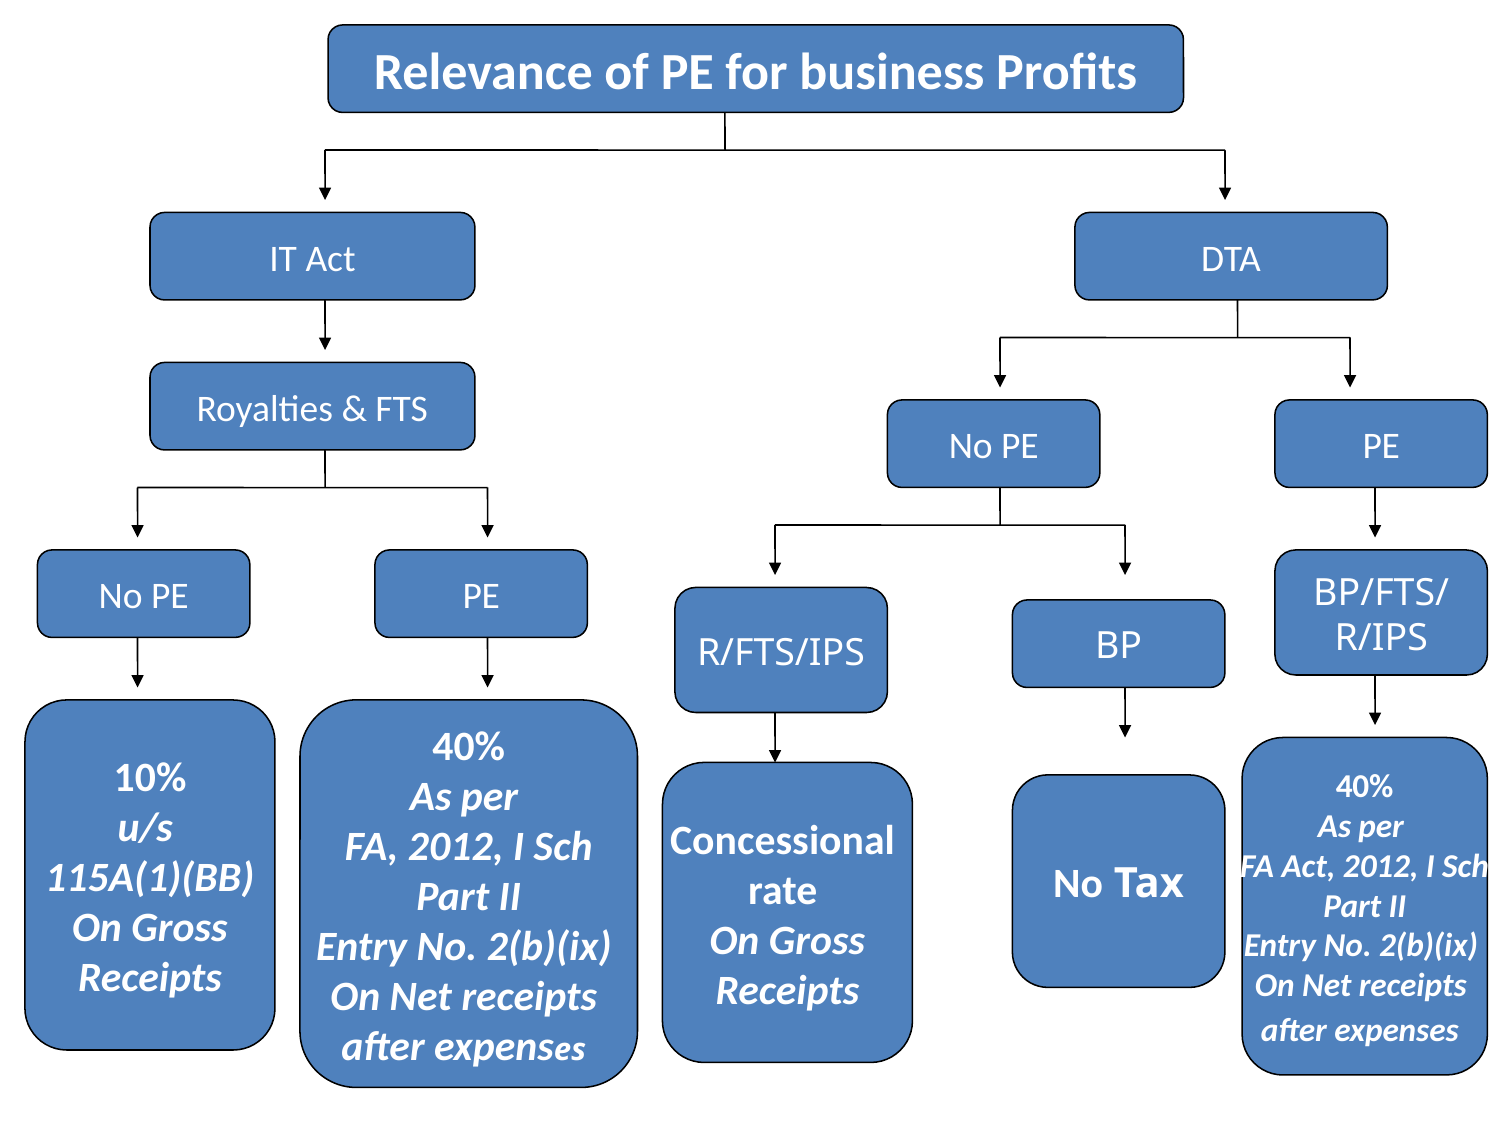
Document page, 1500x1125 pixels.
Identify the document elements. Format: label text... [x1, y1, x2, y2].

text_box [993, 337, 1007, 388]
text_box 10% u/s 115A(1)(BB) On Gross Receipts [24, 699, 275, 1051]
text_box Relevance of PE for business Profits [328, 24, 1184, 113]
text_box [1368, 674, 1382, 725]
text_box [1118, 524, 1132, 575]
text_box R/FTS/IPS [674, 587, 888, 713]
text_box [1343, 337, 1357, 388]
text_box DTA [1074, 212, 1388, 300]
text_box [1218, 149, 1232, 200]
text_box No Tax [1012, 774, 1225, 988]
text_box [1368, 487, 1382, 538]
text_box PE [374, 549, 588, 638]
text_box [481, 637, 494, 688]
text_box 40% As per FA, 2012, I Sch Part II Entry No. 2(b)(ix) On Net receipts after expenses [299, 699, 638, 1088]
text_box PE [1274, 399, 1488, 488]
text_box Concessional rate On Gross Receipts [662, 762, 913, 1063]
text_box 40% As per FA Act, 2012, I Sch Part II Entry No. 2(b)(ix) On Net receipts after expenses [1242, 737, 1488, 1075]
text_box [481, 487, 494, 538]
text_box [768, 524, 782, 575]
text_box No PE [37, 549, 250, 638]
text_box BP/FTS/ R/IPS [1274, 549, 1488, 676]
text_box [318, 149, 332, 200]
text_box No PE [887, 399, 1100, 488]
text_box [131, 637, 144, 688]
text_box [131, 487, 144, 538]
text_box [1118, 687, 1132, 738]
text_box [768, 712, 782, 762]
text_box Royalties & FTS [150, 362, 475, 450]
text_box BP [1012, 599, 1225, 688]
text_box IT Act [150, 212, 475, 300]
text_box [318, 299, 332, 350]
